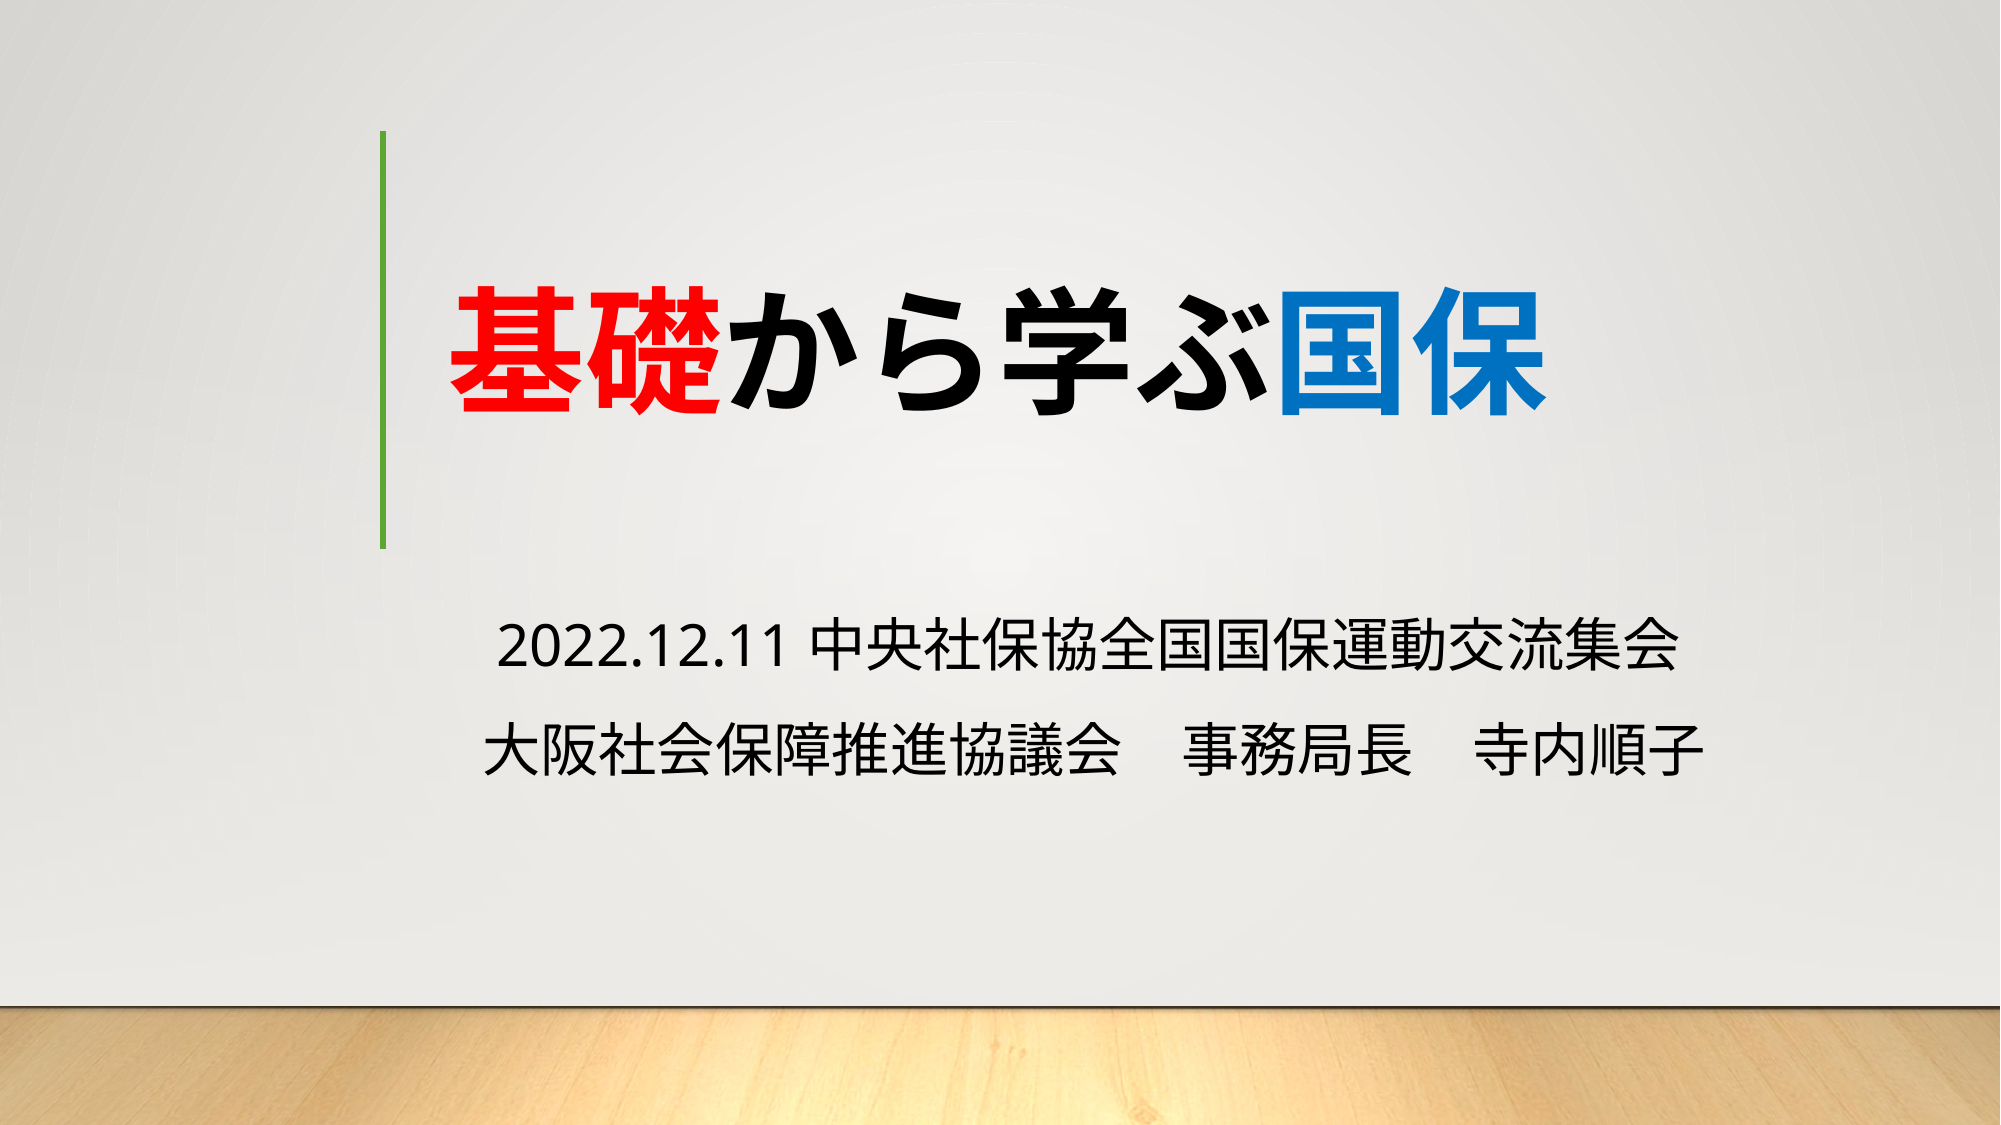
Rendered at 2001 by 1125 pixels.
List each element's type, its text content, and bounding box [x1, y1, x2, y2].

subtitle 2022.12.11中央社保協全国国保運動交流集会 大阪社会保障推進協議会 事務局長 寺内順子 [408, 579, 1814, 740]
title 基礎から学ぶ国保 [432, 16, 1838, 434]
picture [0, 1006, 2000, 1125]
